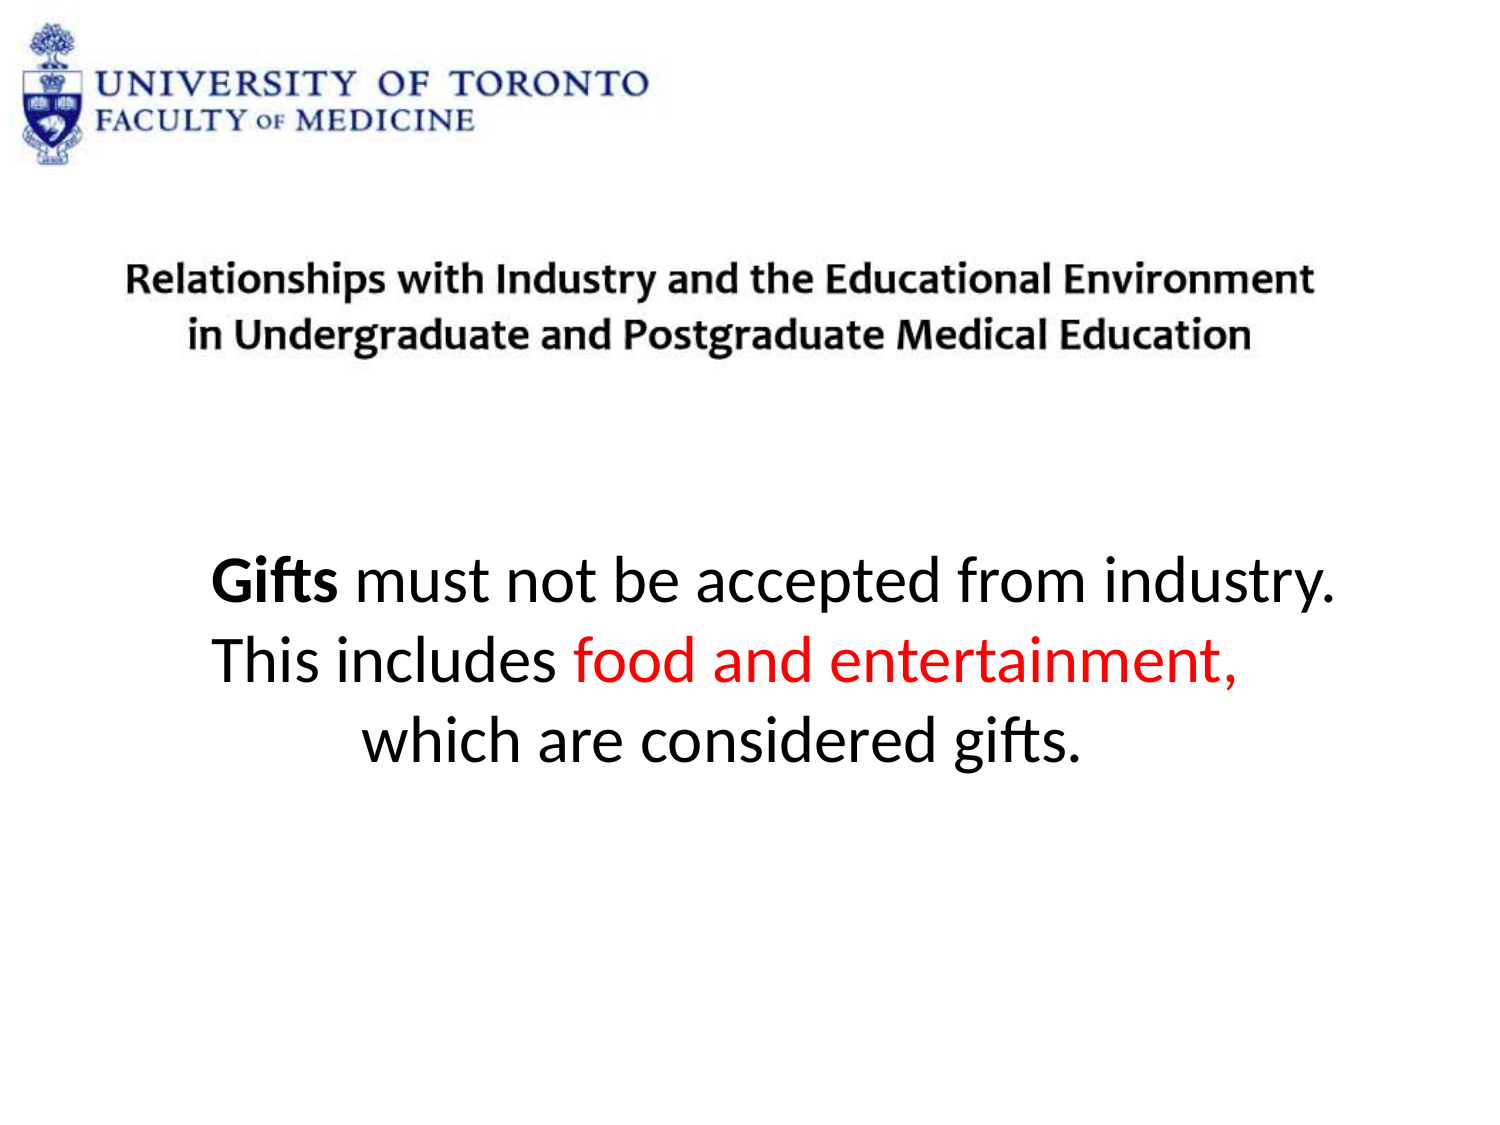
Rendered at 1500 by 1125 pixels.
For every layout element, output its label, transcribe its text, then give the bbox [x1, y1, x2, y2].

picture [0, 4, 1500, 377]
text_box Gifts must not be accepted from industry. This includes food and entertainment, which are considered gifts. [196, 528, 1353, 783]
